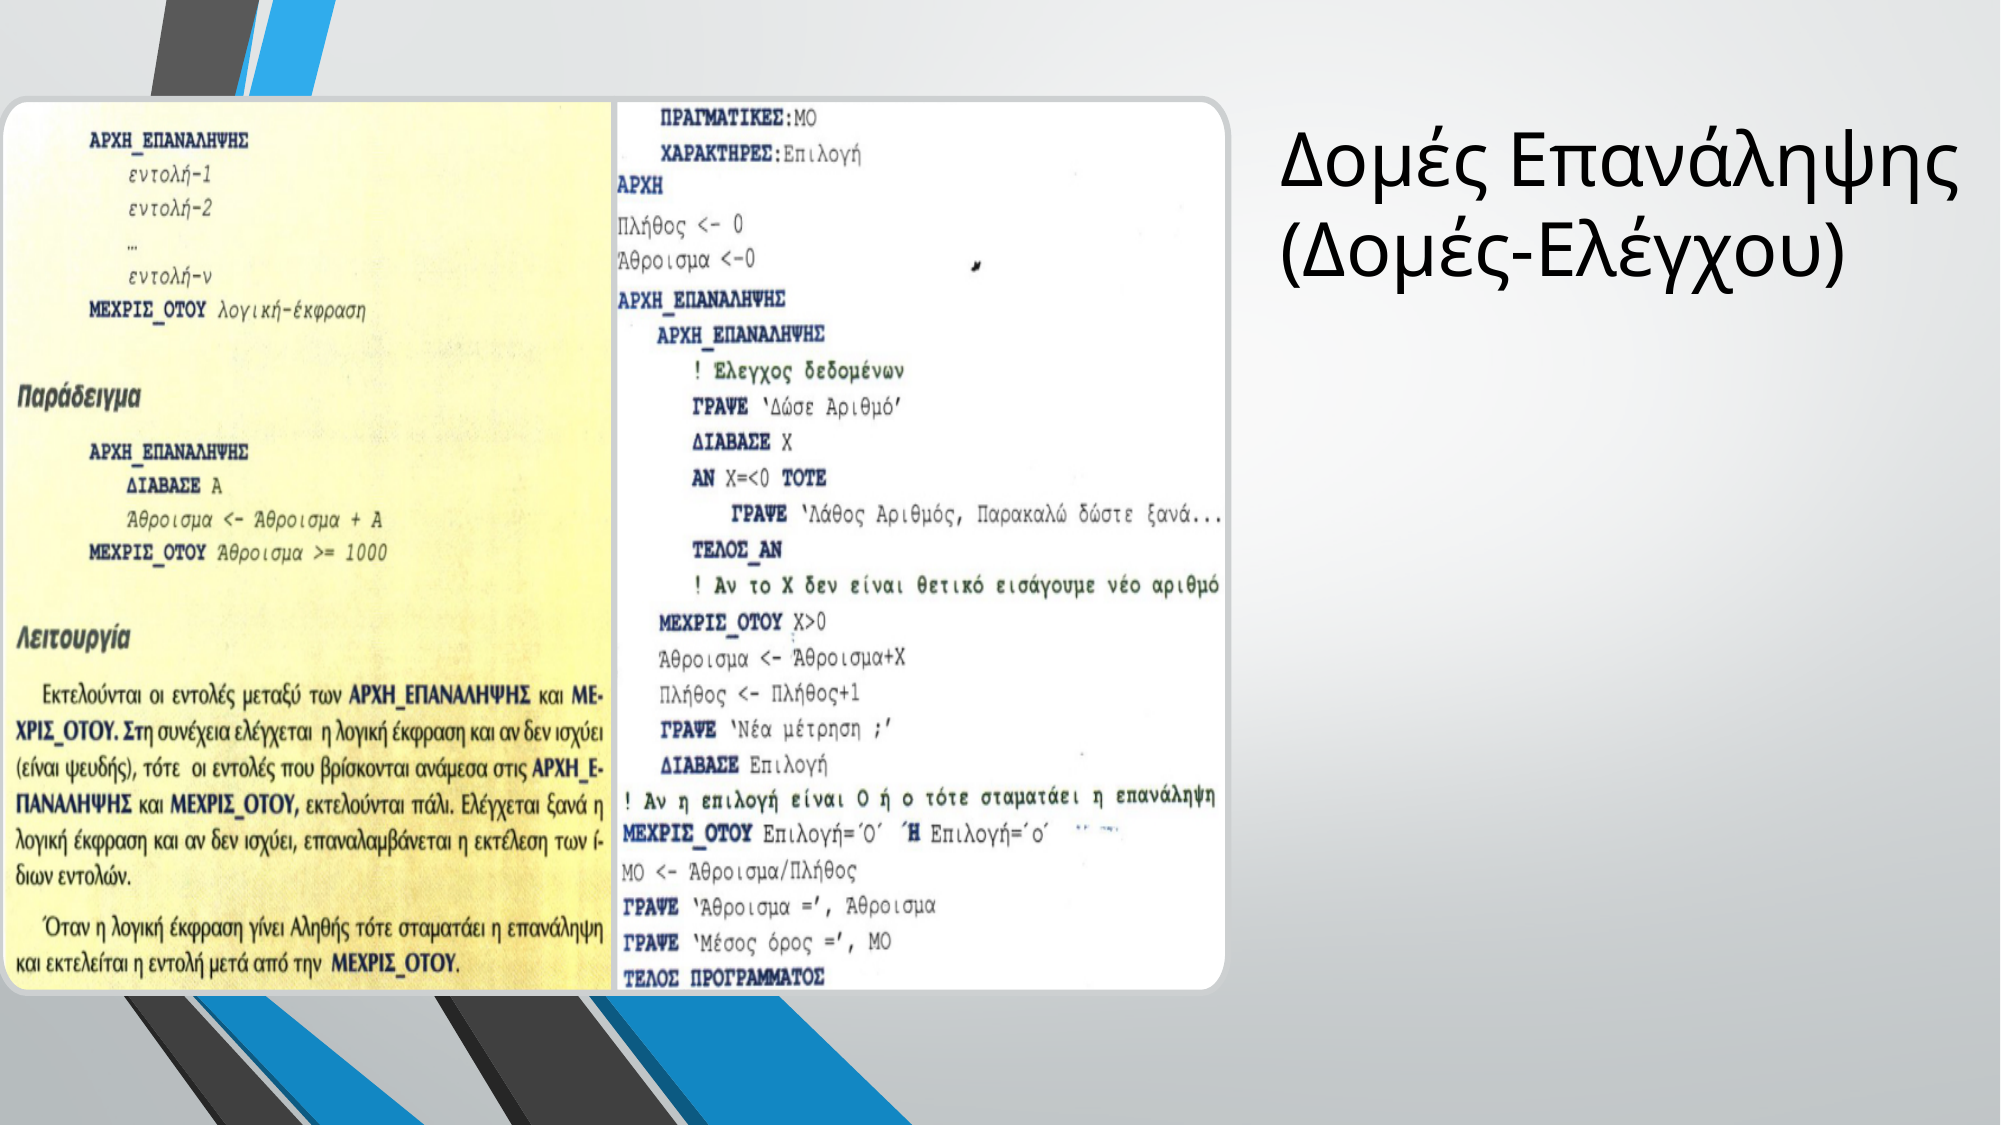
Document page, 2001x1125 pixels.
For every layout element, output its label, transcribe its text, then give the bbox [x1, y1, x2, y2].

picture [0, 98, 1229, 994]
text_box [89, 994, 913, 1125]
title Δομές Επανάληψης (Δομές-Ελέγχου) [1265, 105, 1976, 300]
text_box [89, 0, 913, 98]
